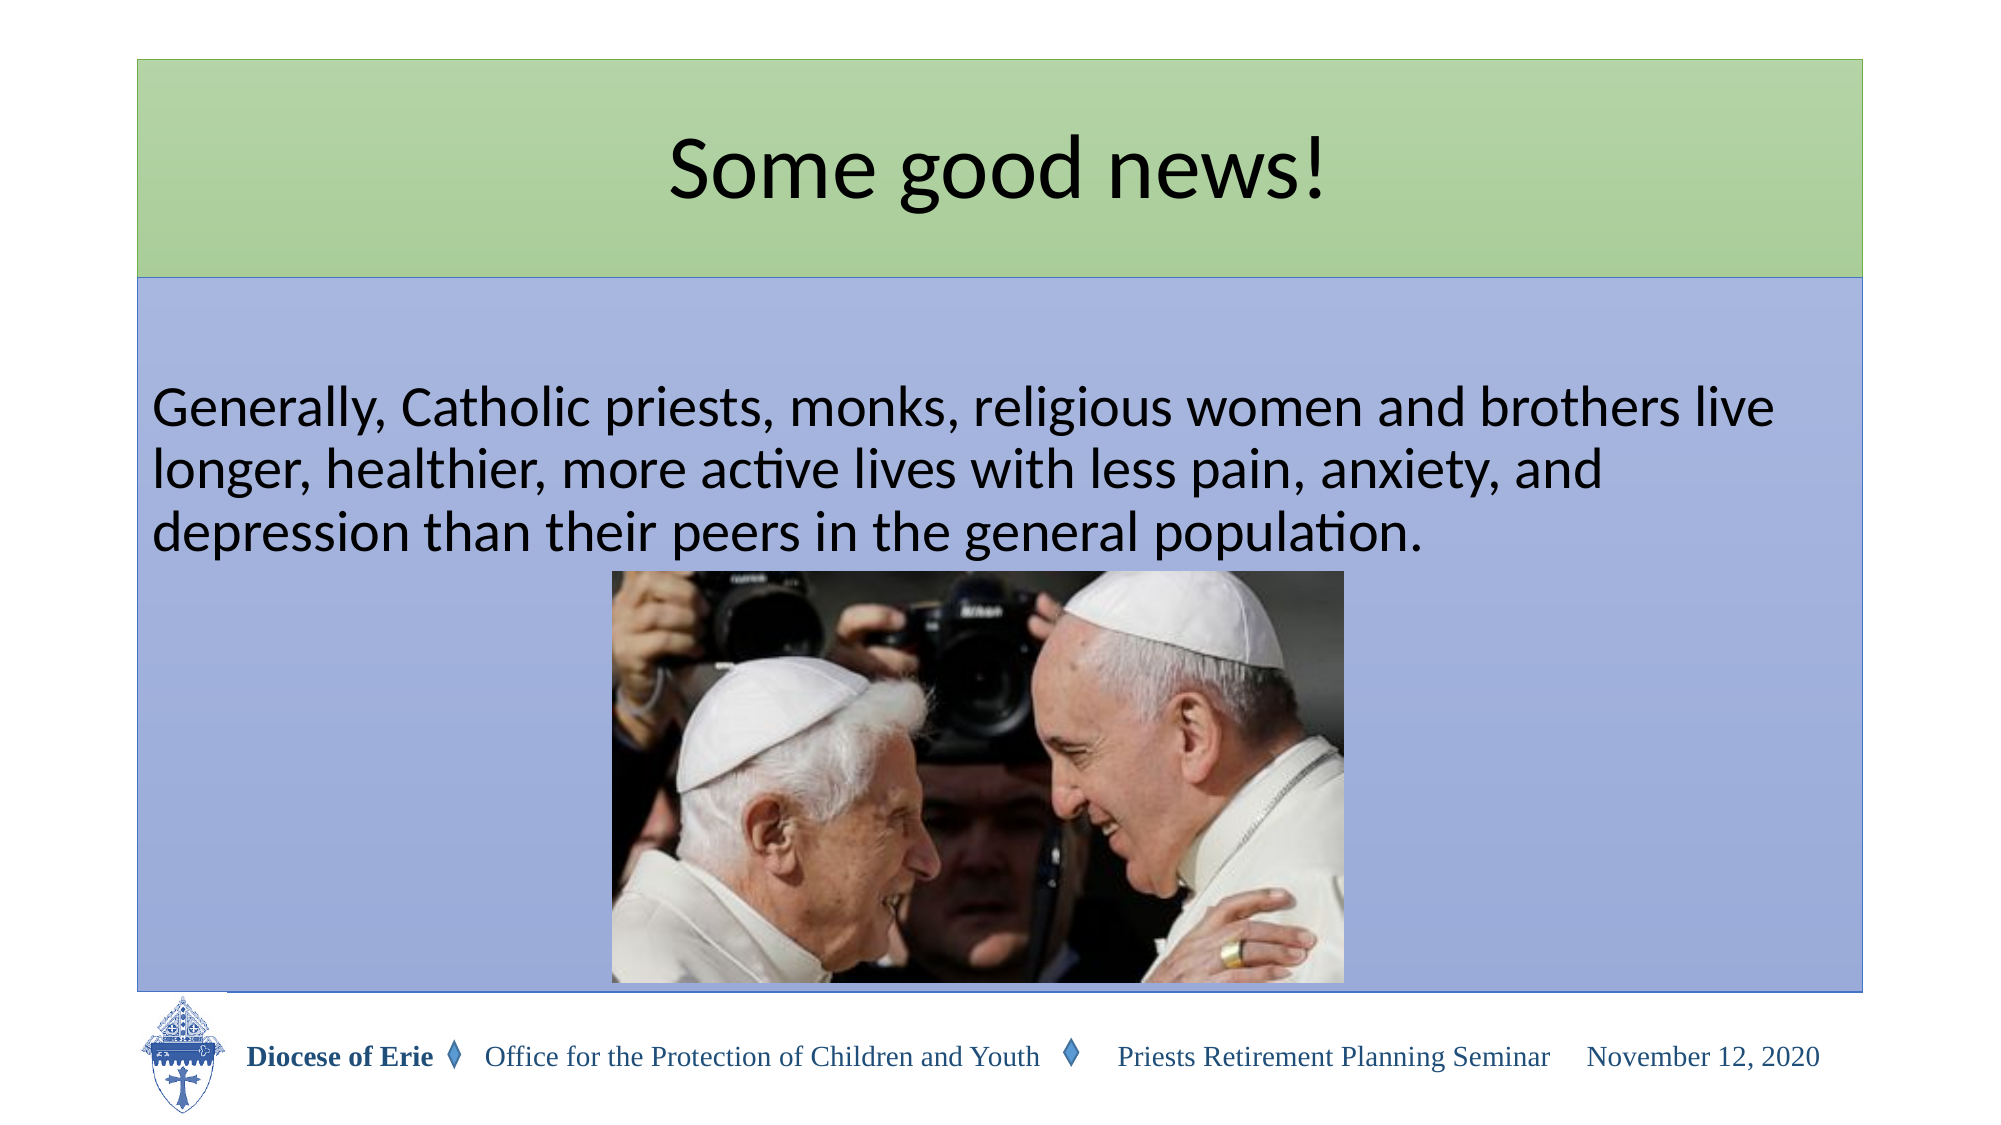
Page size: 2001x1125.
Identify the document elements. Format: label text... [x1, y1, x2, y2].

picture [137, 992, 227, 1117]
picture [612, 571, 1344, 983]
text_box [1062, 1037, 1080, 1067]
list Generally, Catholic priests, monks, religious women and brothers live longer, healthier, more active lives with less pain, anxiety, and depression than their peers in the general population. [137, 277, 1863, 993]
footer Diocese of Erie Office for the Protection of Children and Youth Priests Retirement Planning Seminar November 12, 2020 [227, 1013, 1863, 1096]
text_box [447, 1039, 462, 1070]
title Some good news! [137, 59, 1863, 277]
